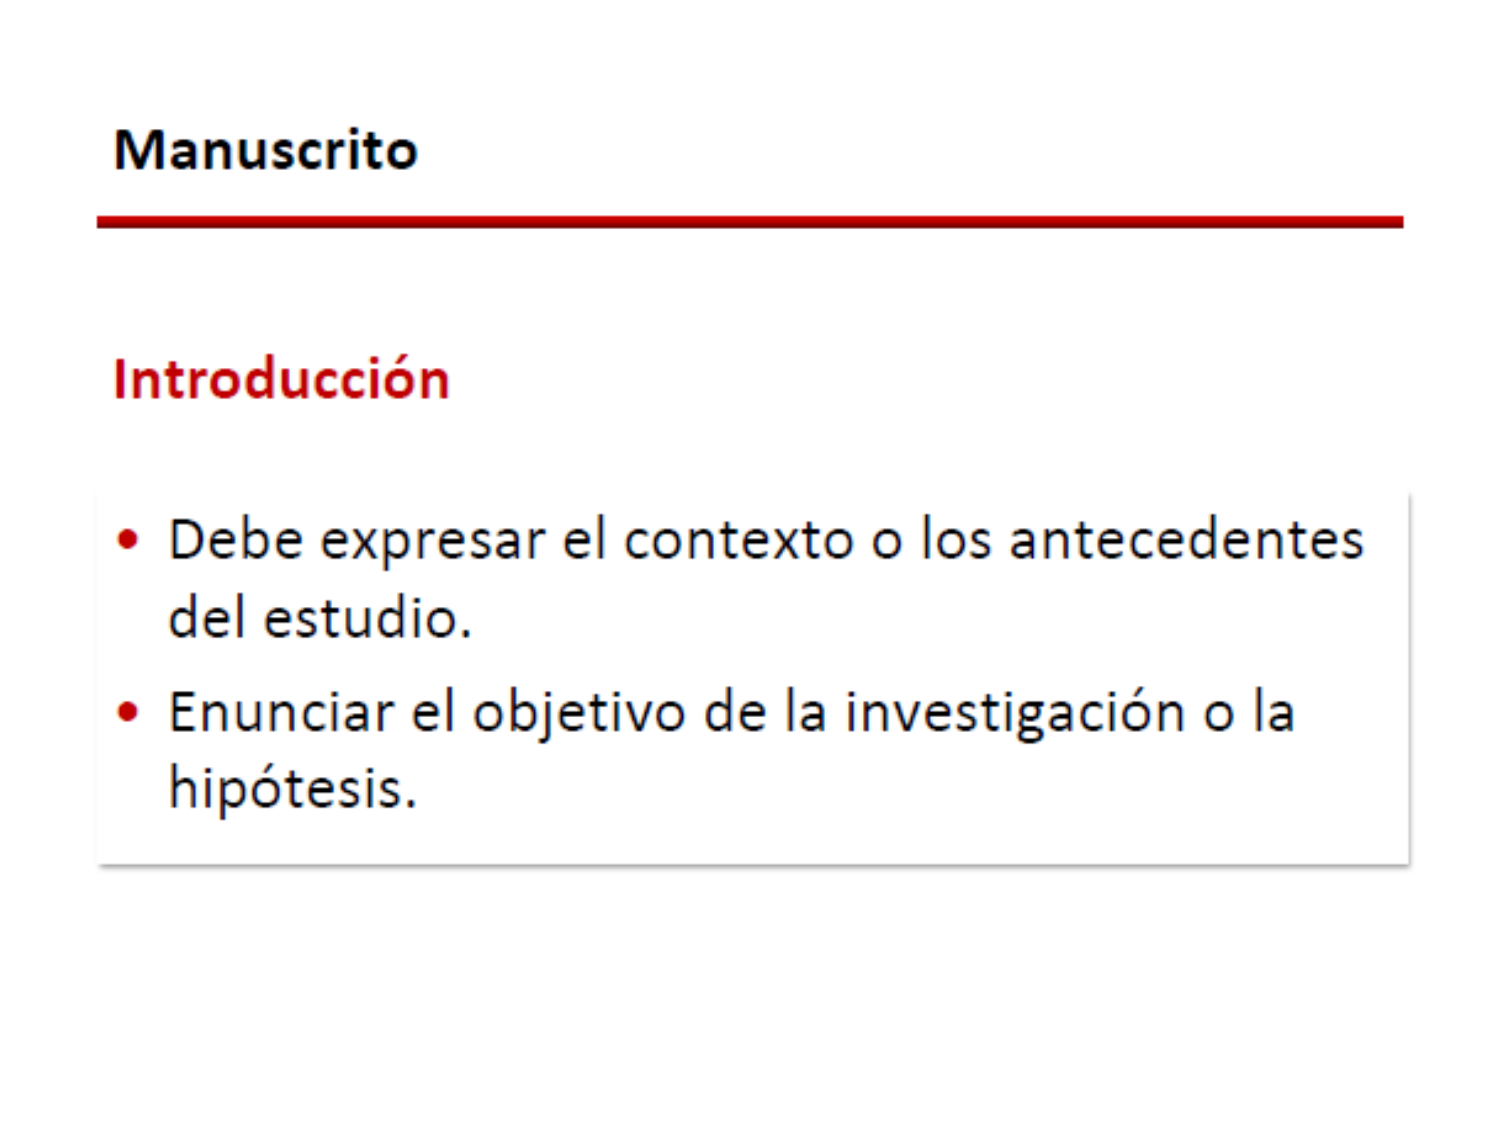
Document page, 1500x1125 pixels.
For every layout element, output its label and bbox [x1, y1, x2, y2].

picture [40, 90, 1461, 1036]
